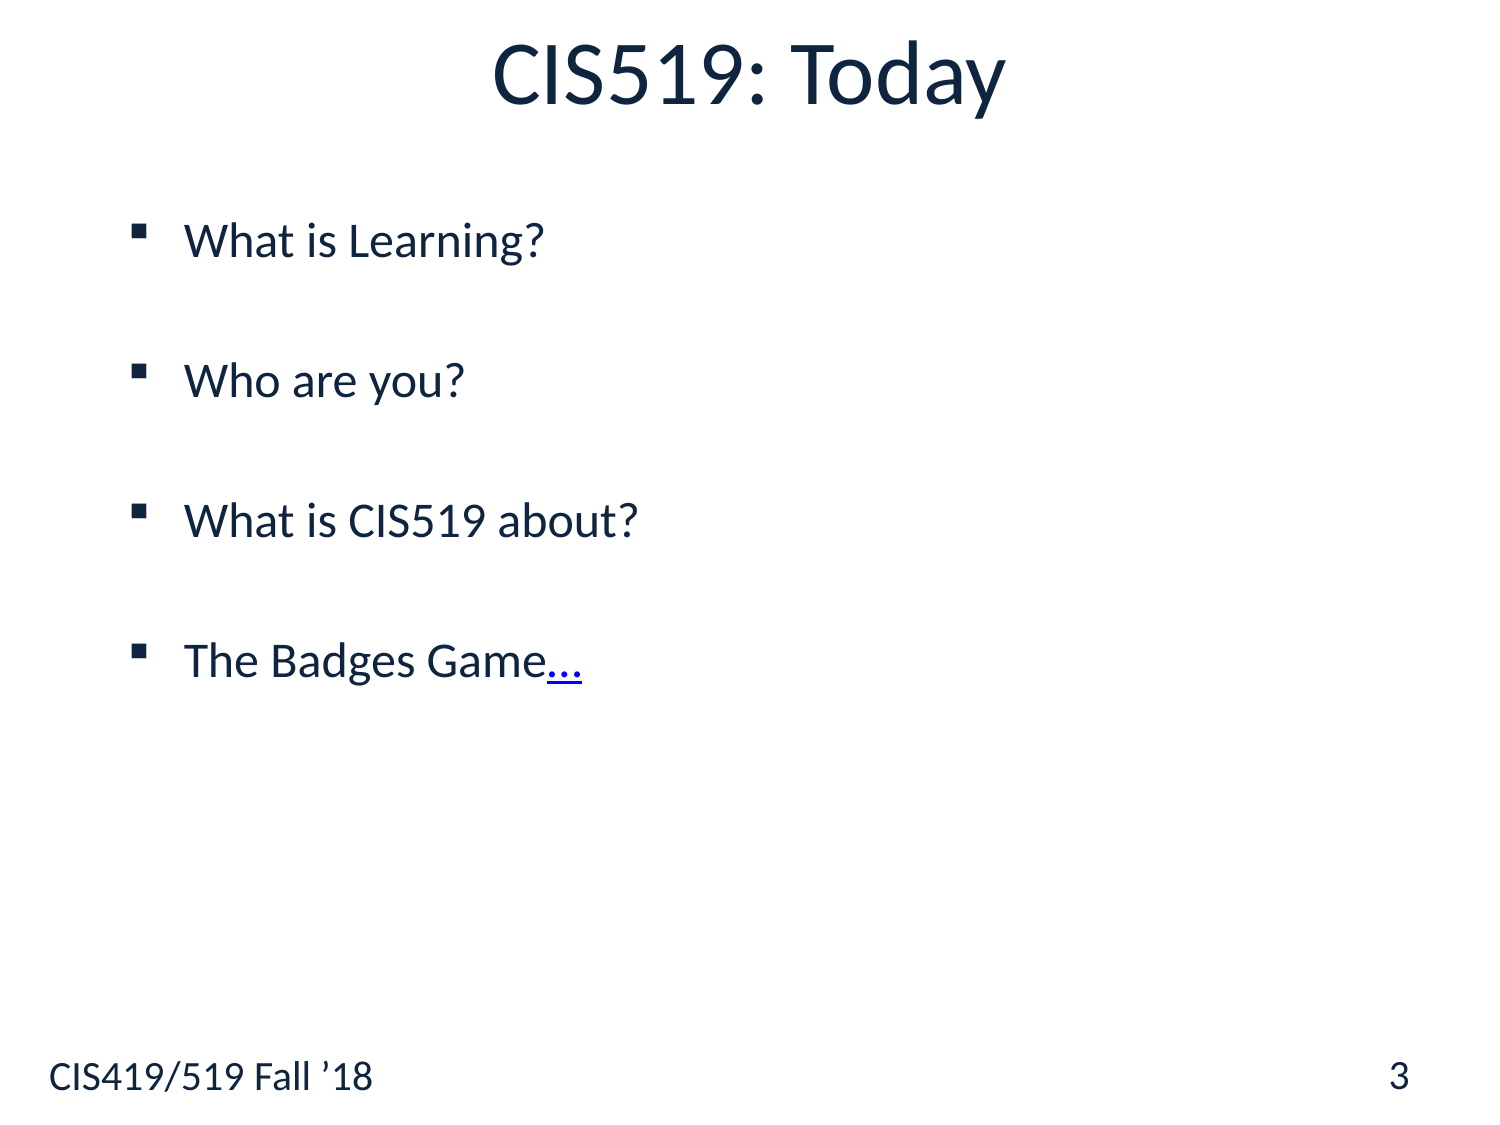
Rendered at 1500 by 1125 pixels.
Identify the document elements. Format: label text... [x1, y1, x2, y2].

list What is Learning? Who are you? What is CIS519 about? The Badges Game… [112, 200, 1388, 1018]
slide_number 3 [1074, 1042, 1425, 1103]
title CIS519: Today [112, 5, 1388, 163]
